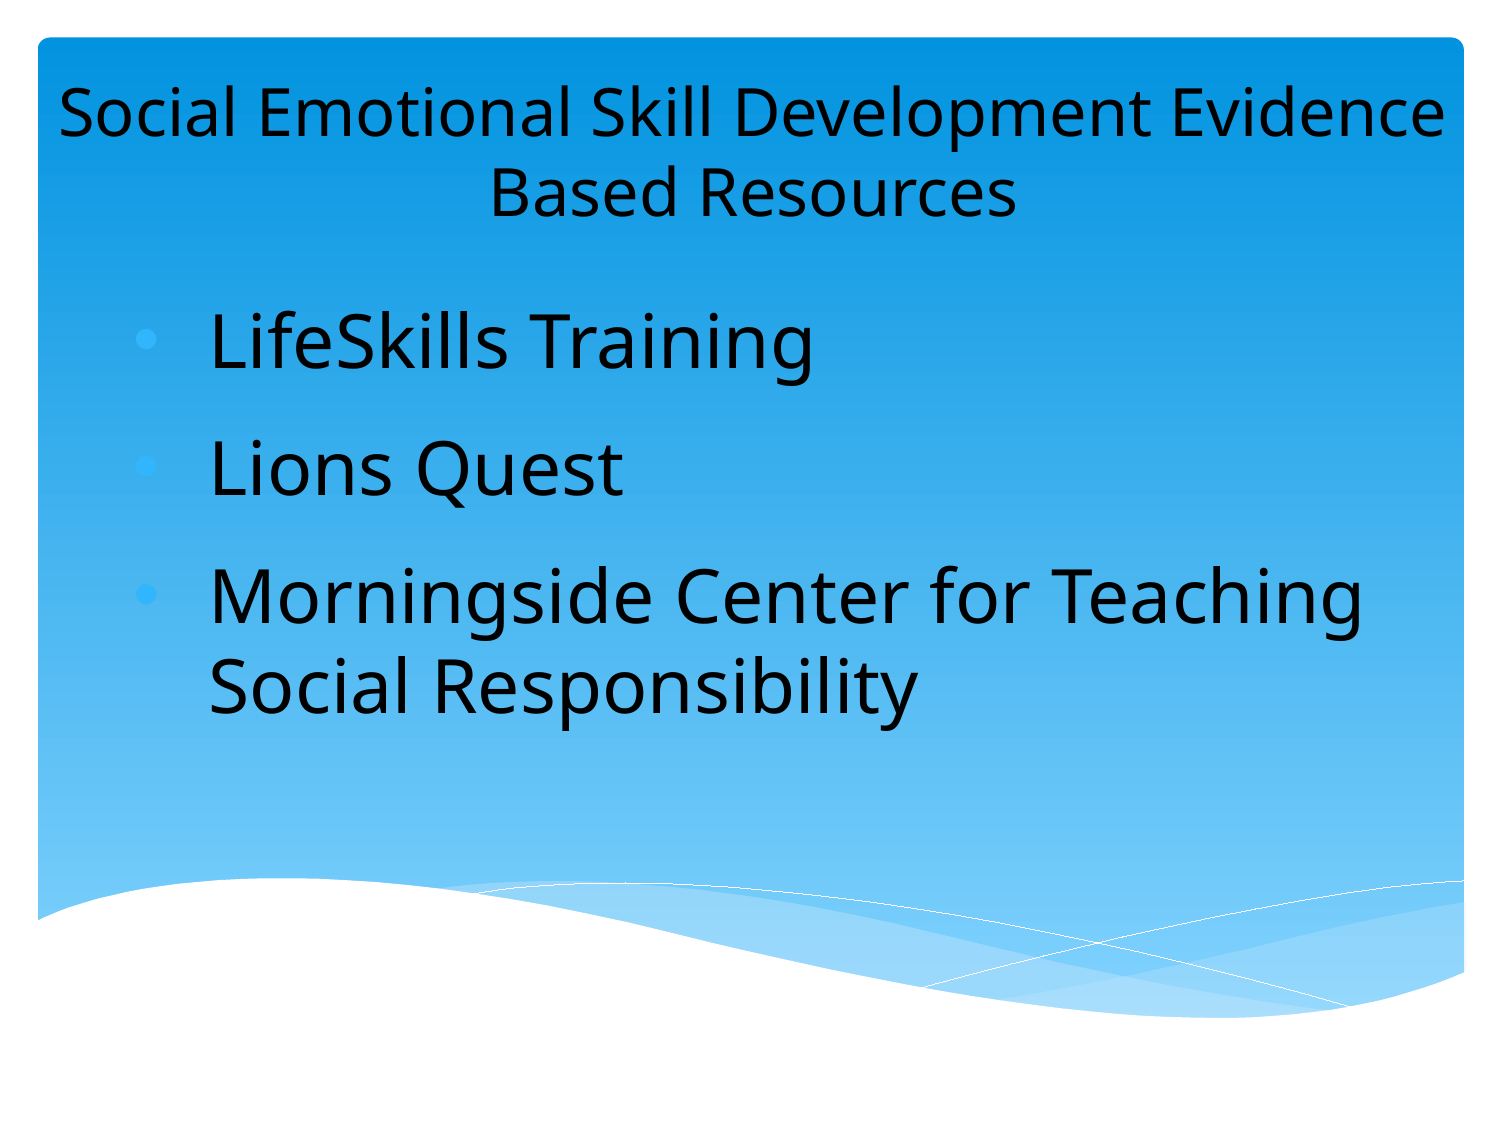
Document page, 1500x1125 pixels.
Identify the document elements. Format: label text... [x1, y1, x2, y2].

title Social Emotional Skill Development Evidence Based Resources [36, 87, 1472, 238]
subtitle LifeSkills Training Lions Quest Morningside Center for Teaching Social Responsibility [118, 285, 1403, 825]
